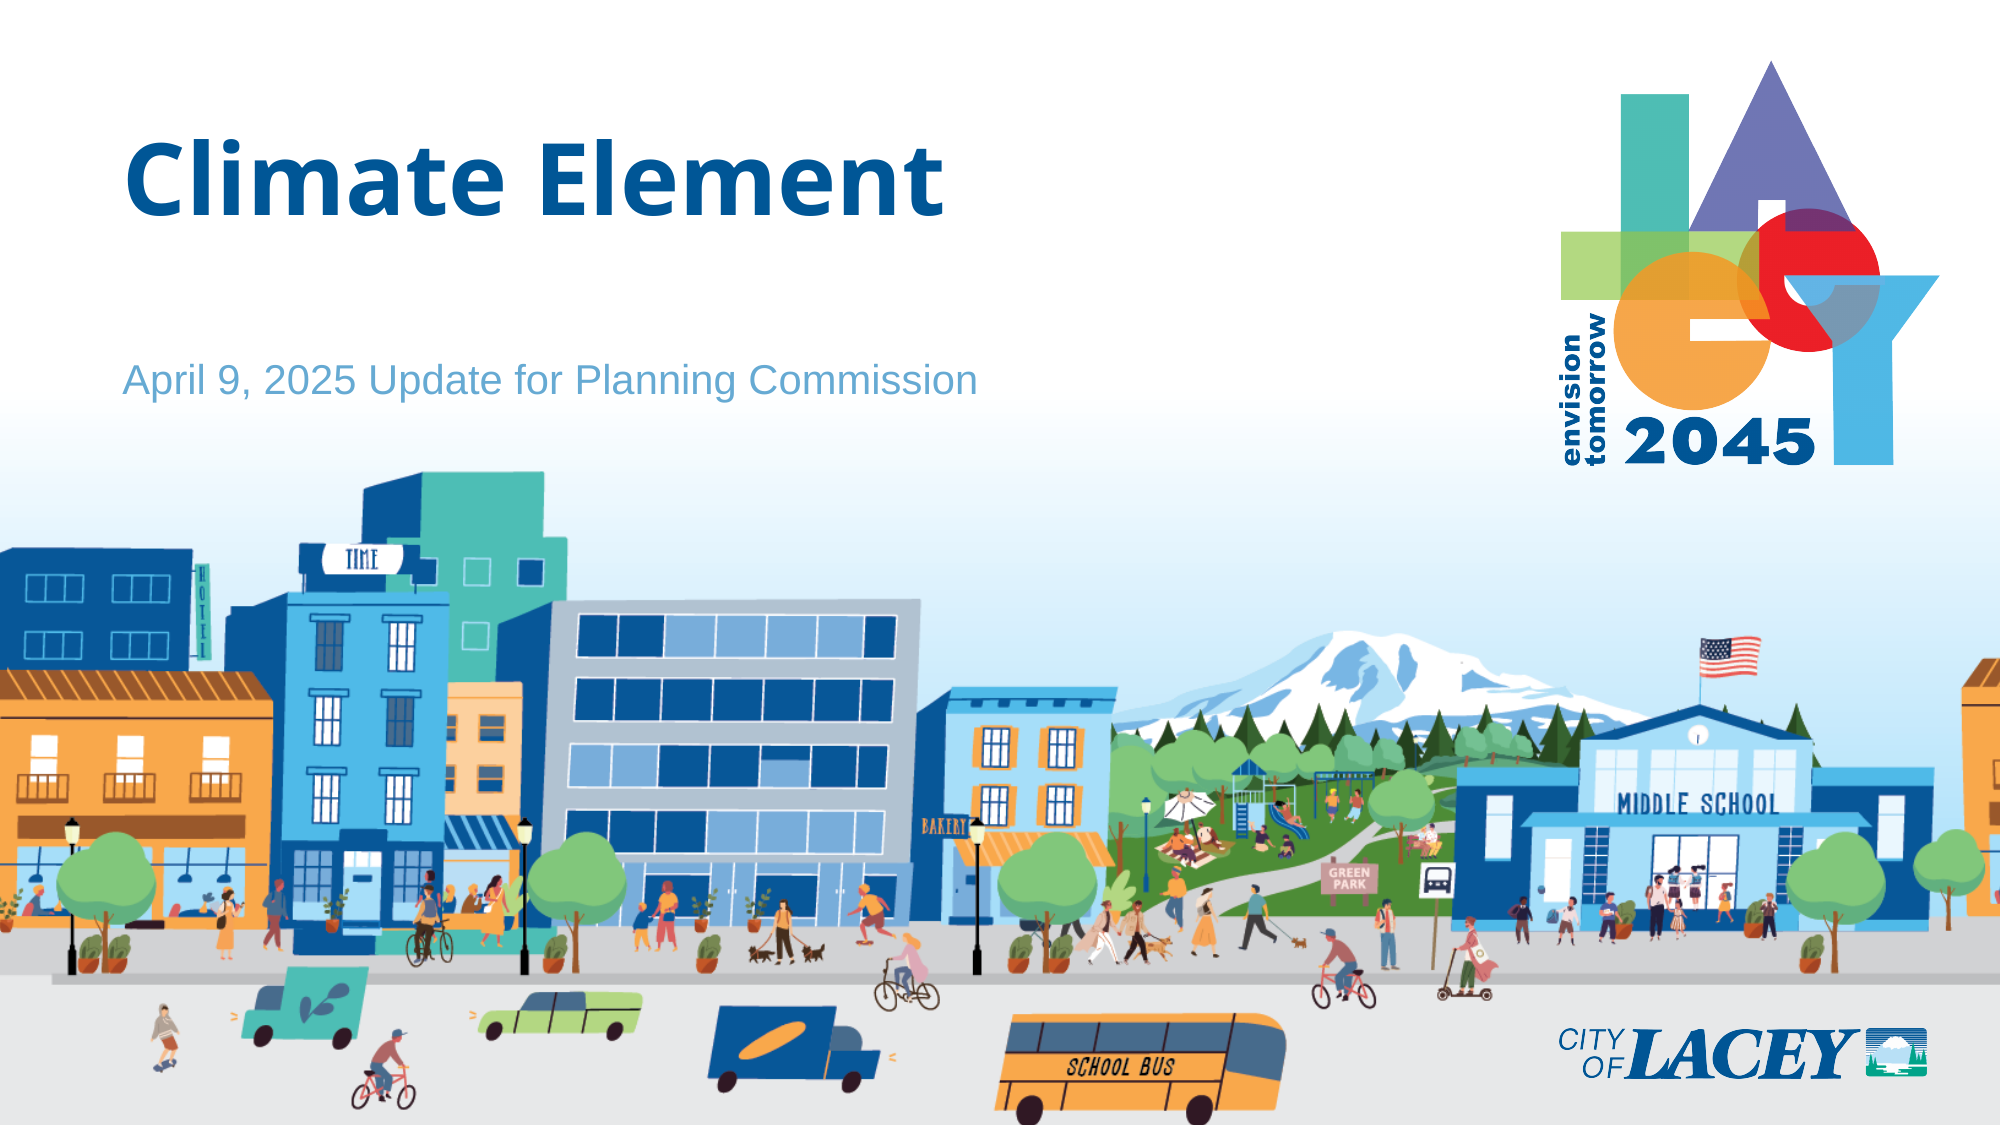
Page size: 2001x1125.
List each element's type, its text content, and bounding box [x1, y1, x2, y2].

picture [0, 0, 2000, 1125]
subtitle April 9, 2025 Update for Planning Commission [107, 352, 1313, 564]
title Climate Element [107, 121, 1351, 352]
